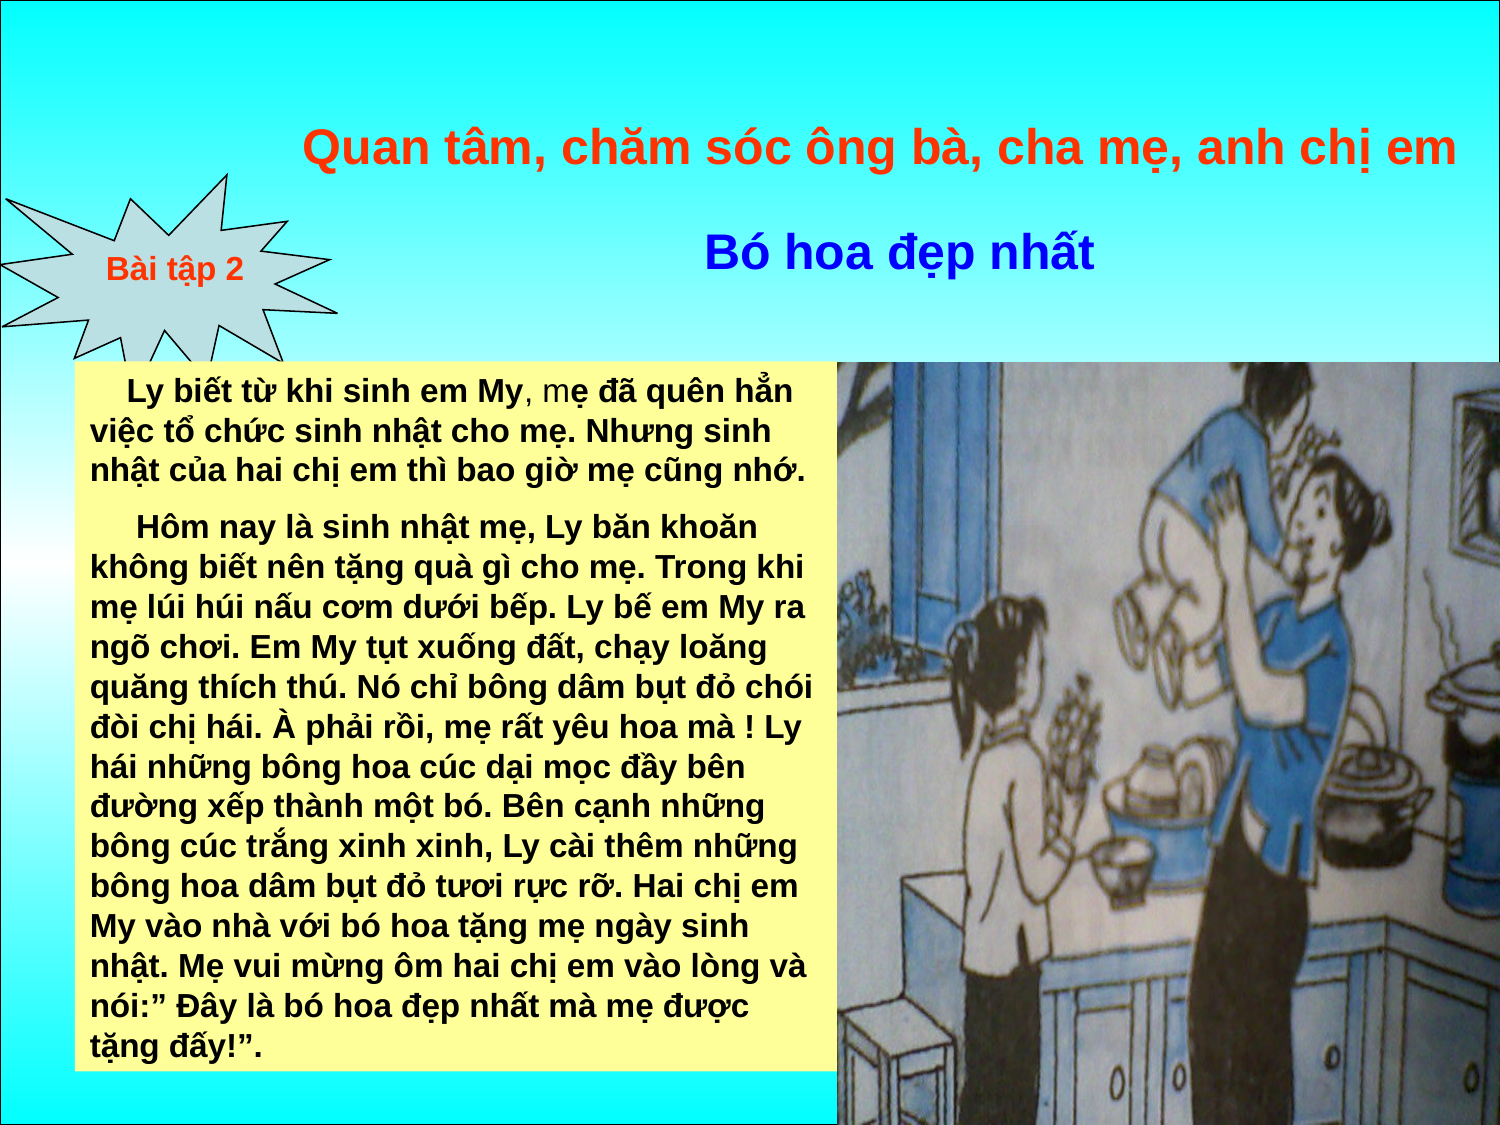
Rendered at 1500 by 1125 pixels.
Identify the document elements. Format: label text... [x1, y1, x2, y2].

text_box Bài tập 2 [75, 239, 275, 295]
text_box [0, 198, 338, 361]
text_box [0, 266, 837, 1125]
text_box [114, 174, 288, 239]
text_box Bó hoa đẹp nhất [362, 212, 1438, 288]
text_box Quan tâm, chăm sóc ông bà, cha mẹ, anh chị em [262, 107, 1500, 182]
text_box Ly biết từ khi sinh em My, mẹ đã quên hẳn việc tổ chức sinh nhật cho mẹ. Nhưng sinh nhật của hai chị em thì bao giờ mẹ cũng nhớ. Hôm nay là sinh nhật mẹ, Ly băn khoăn không biết nên tặng quà gì cho mẹ. Trong khi mẹ lúi húi nấu cơm dưới bếp. Ly bế em My ra ngõ chơi. Em My tụt xuống đất, chạy loăng quăng thích thú. Nó chỉ bông dâm bụt đỏ chói đòi chị hái. À phải rồi, mẹ rất yêu hoa mà ! Ly hái những bông hoa cúc dại mọc đầy bên đường xếp thành một bó. Bên cạnh những bông cúc trắng xinh xinh, Ly cài thêm những bông hoa dâm bụt đỏ tươi rực rỡ. Hai chị em My vào nhà với bó hoa tặng mẹ ngày sinh nhật. Mẹ vui mừng ôm hai chị em vào lòng và nói:” Đây là bó hoa đẹp nhất mà mẹ được tặng đấy!”. [74, 361, 838, 1072]
text_box [0, 0, 1500, 362]
picture [837, 362, 1500, 1125]
